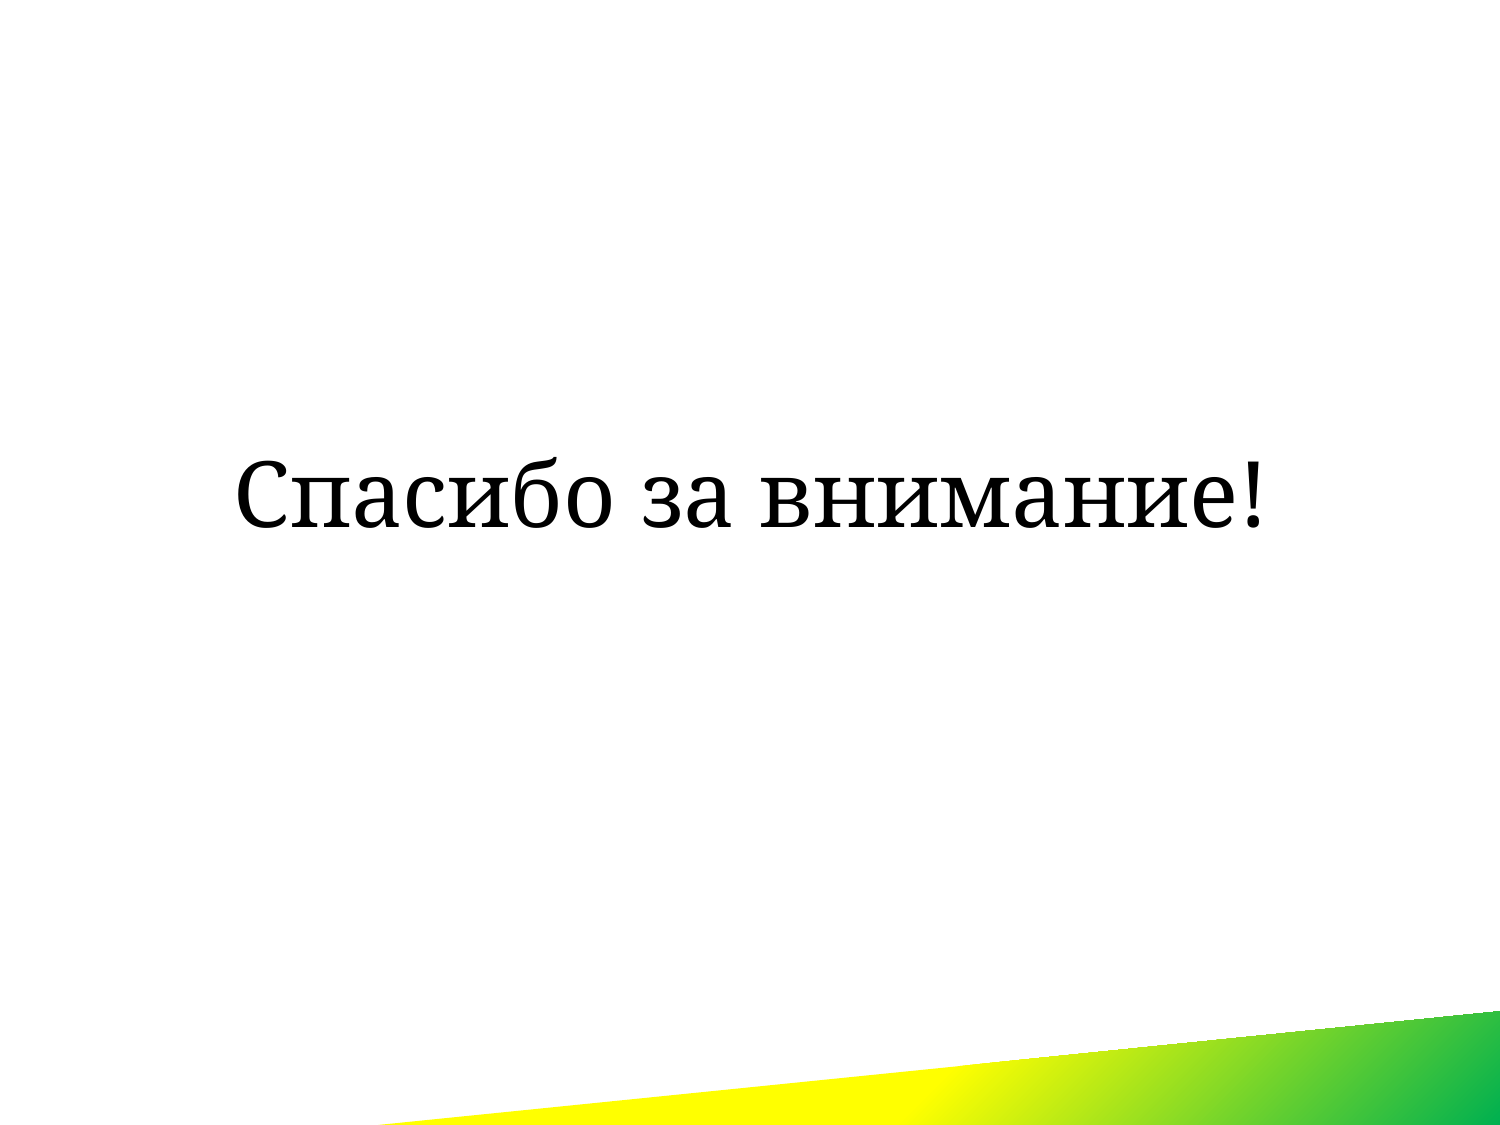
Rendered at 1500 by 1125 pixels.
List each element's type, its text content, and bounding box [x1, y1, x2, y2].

text_box [376, 1009, 1500, 1125]
title Спасибо за внимание! [76, 397, 1427, 585]
